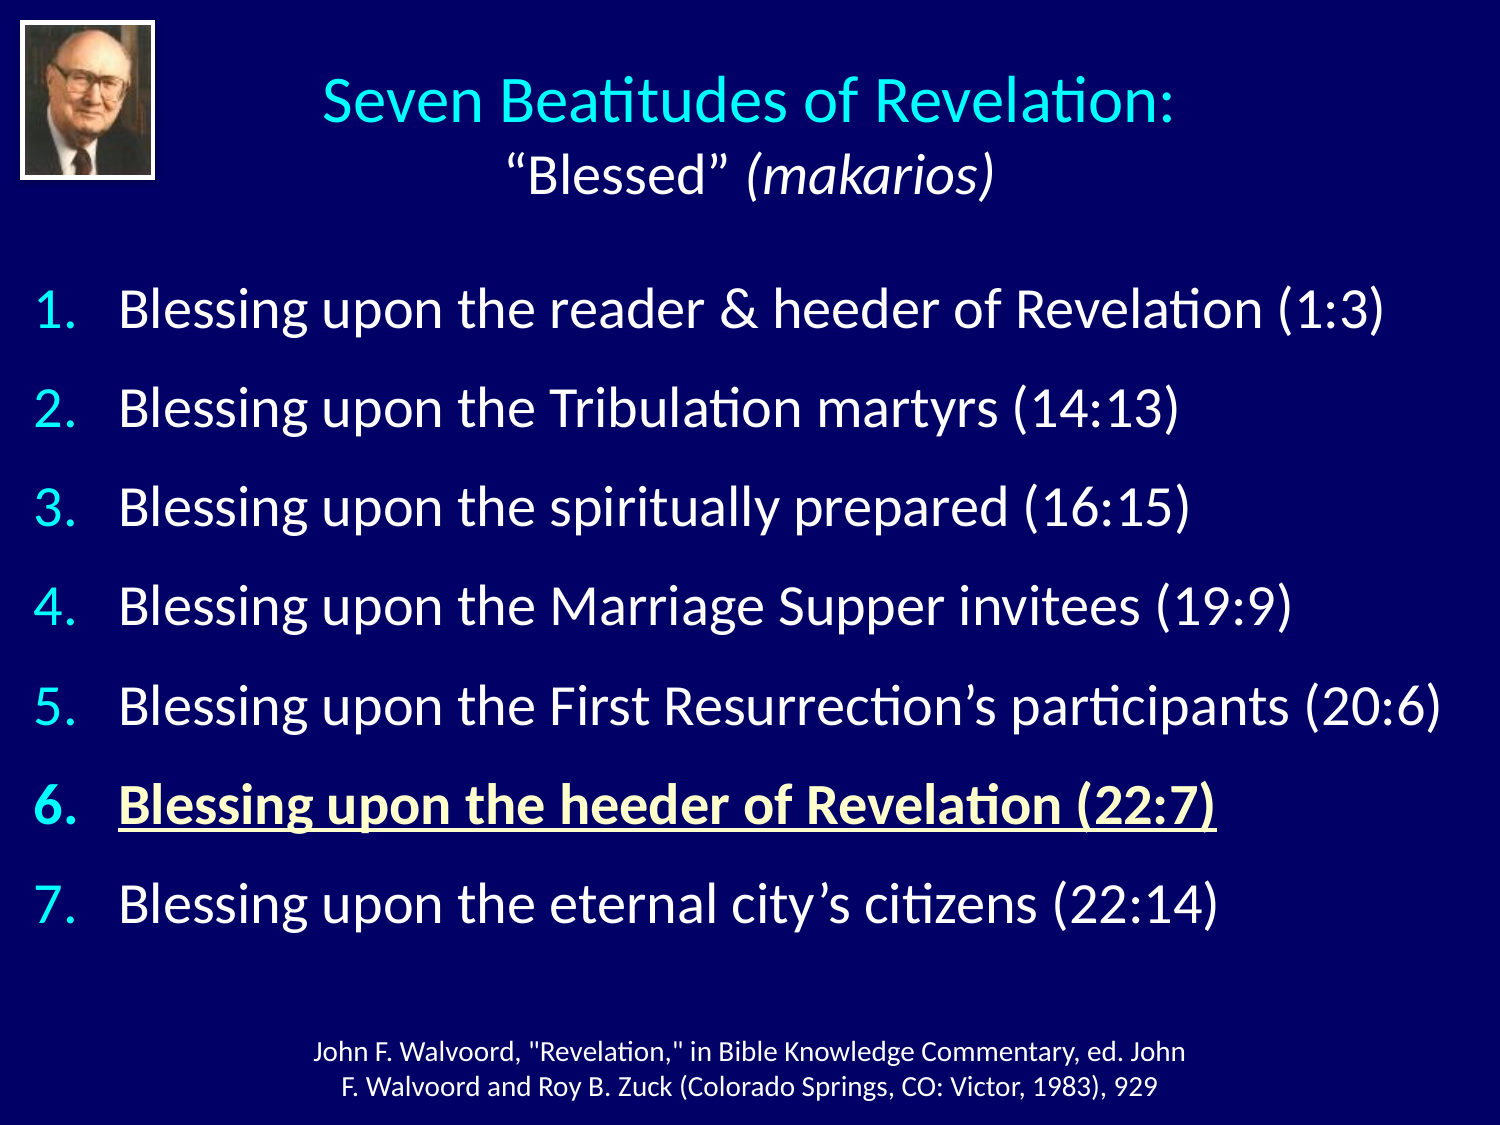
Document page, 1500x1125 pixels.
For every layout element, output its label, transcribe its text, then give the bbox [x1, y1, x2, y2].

list Blessing upon the reader & heeder of Revelation (1:3) Blessing upon the Tribulation martyrs (14:13) Blessing upon the spiritually prepared (16:15) Blessing upon the Marriage Supper invitees (19:9) Blessing upon the First Resurrection’s participants (20:6) Blessing upon the heeder of Revelation (22:7) Blessing upon the eternal city’s citizens (22:14) [18, 262, 1482, 963]
text_box John F. Walvoord, "Revelation," in Bible Knowledge Commentary, ed. John F. Walvoord and Roy B. Zuck (Colorado Springs, CO: Victor, 1983), 929 [293, 1024, 1207, 1110]
picture [24, 24, 151, 176]
title Seven Beatitudes of Revelation: “Blessed” (makarios) [284, 37, 1216, 225]
